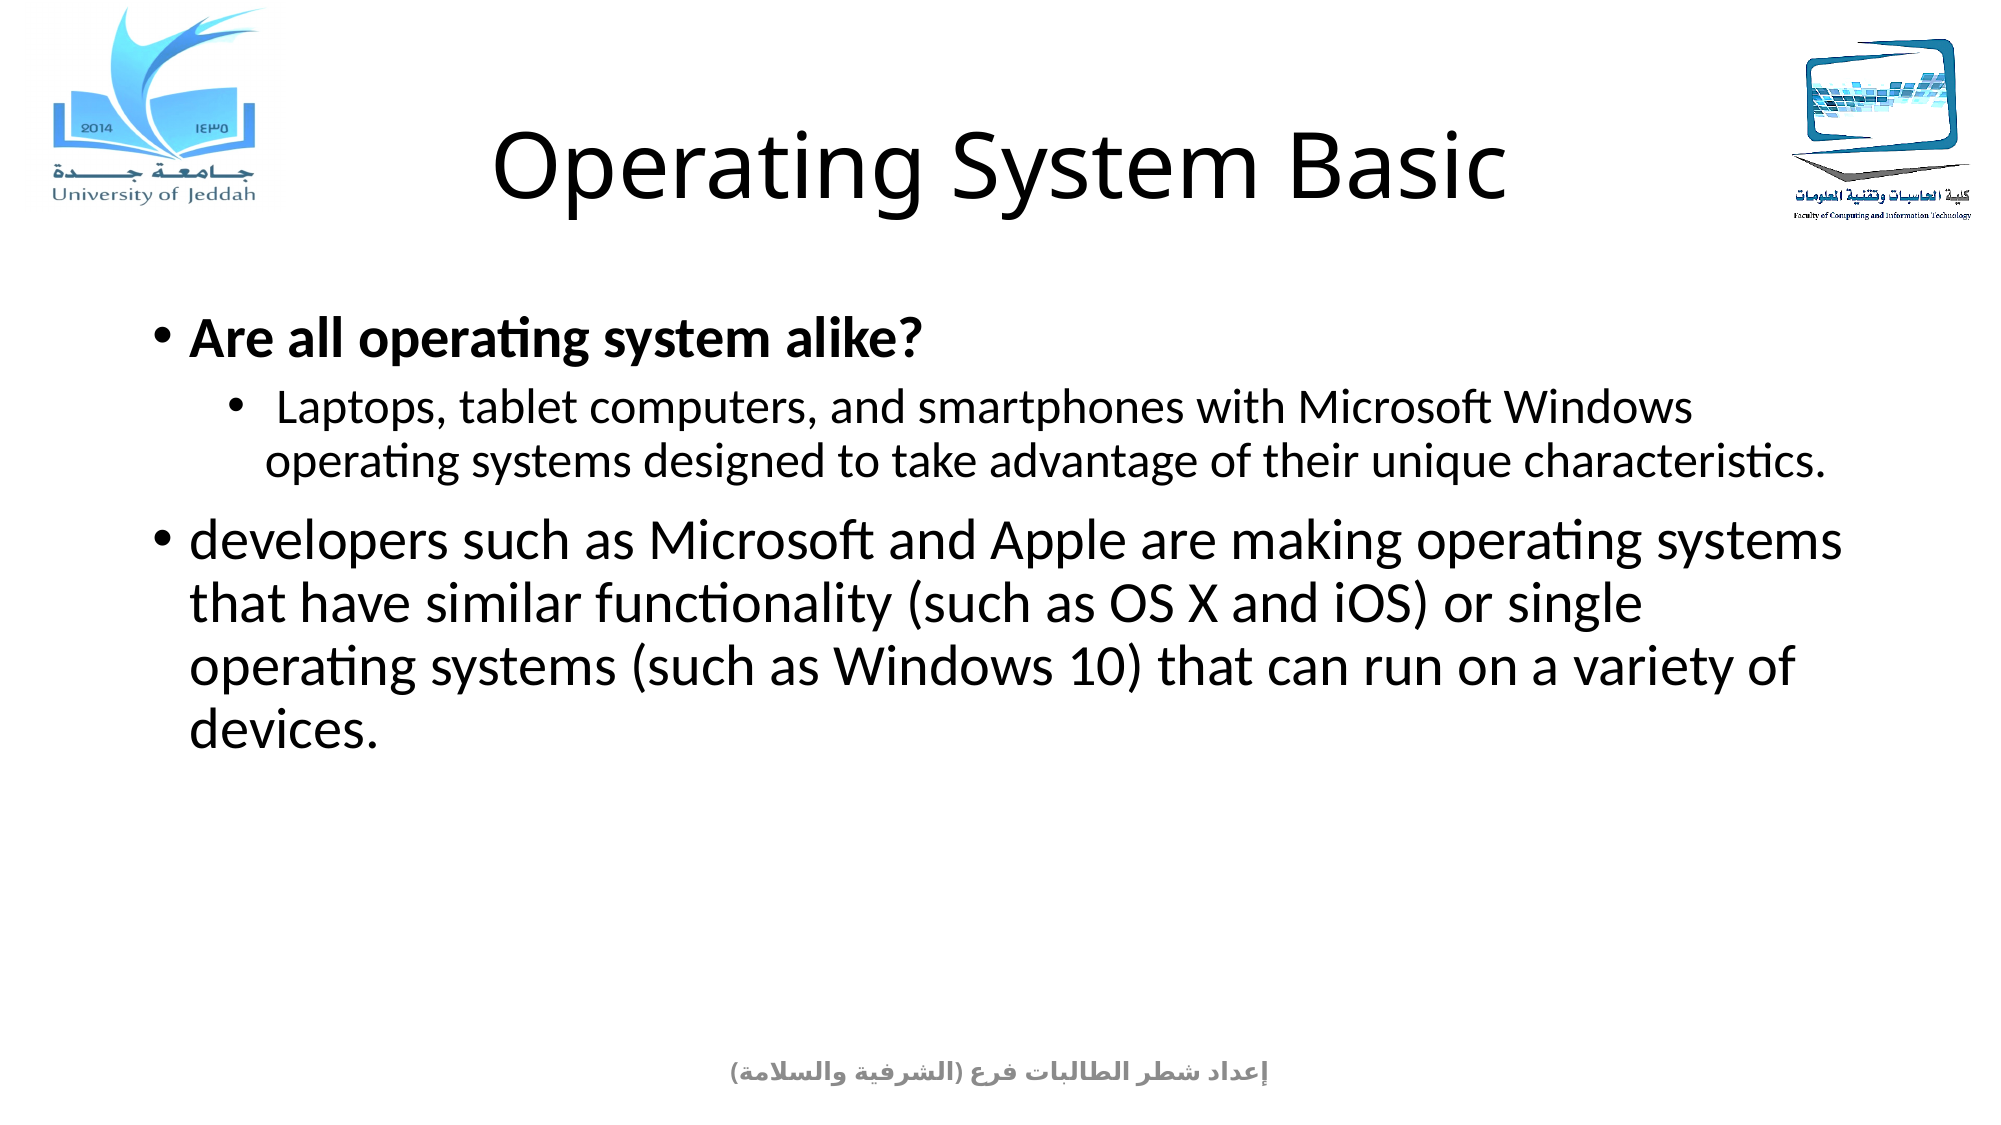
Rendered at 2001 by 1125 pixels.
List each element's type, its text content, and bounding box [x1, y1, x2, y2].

title Operating System Basic [137, 59, 1863, 278]
footer إعداد شطر الطالبات فرع (الشرفية والسلامة) [662, 1042, 1338, 1103]
list Are all operating system alike? Laptops, tablet computers, and smartphones with Microsoft Windows operating systems designed to take advantage of their unique characteristics. developers such as Microsoft and Apple are making operating systems that have similar functionality (such as OS X and iOS) or single operating systems (such as Windows 10) that can run on a variety of devices. [137, 299, 1863, 1014]
picture [1777, 33, 1977, 232]
picture [25, 2, 286, 212]
